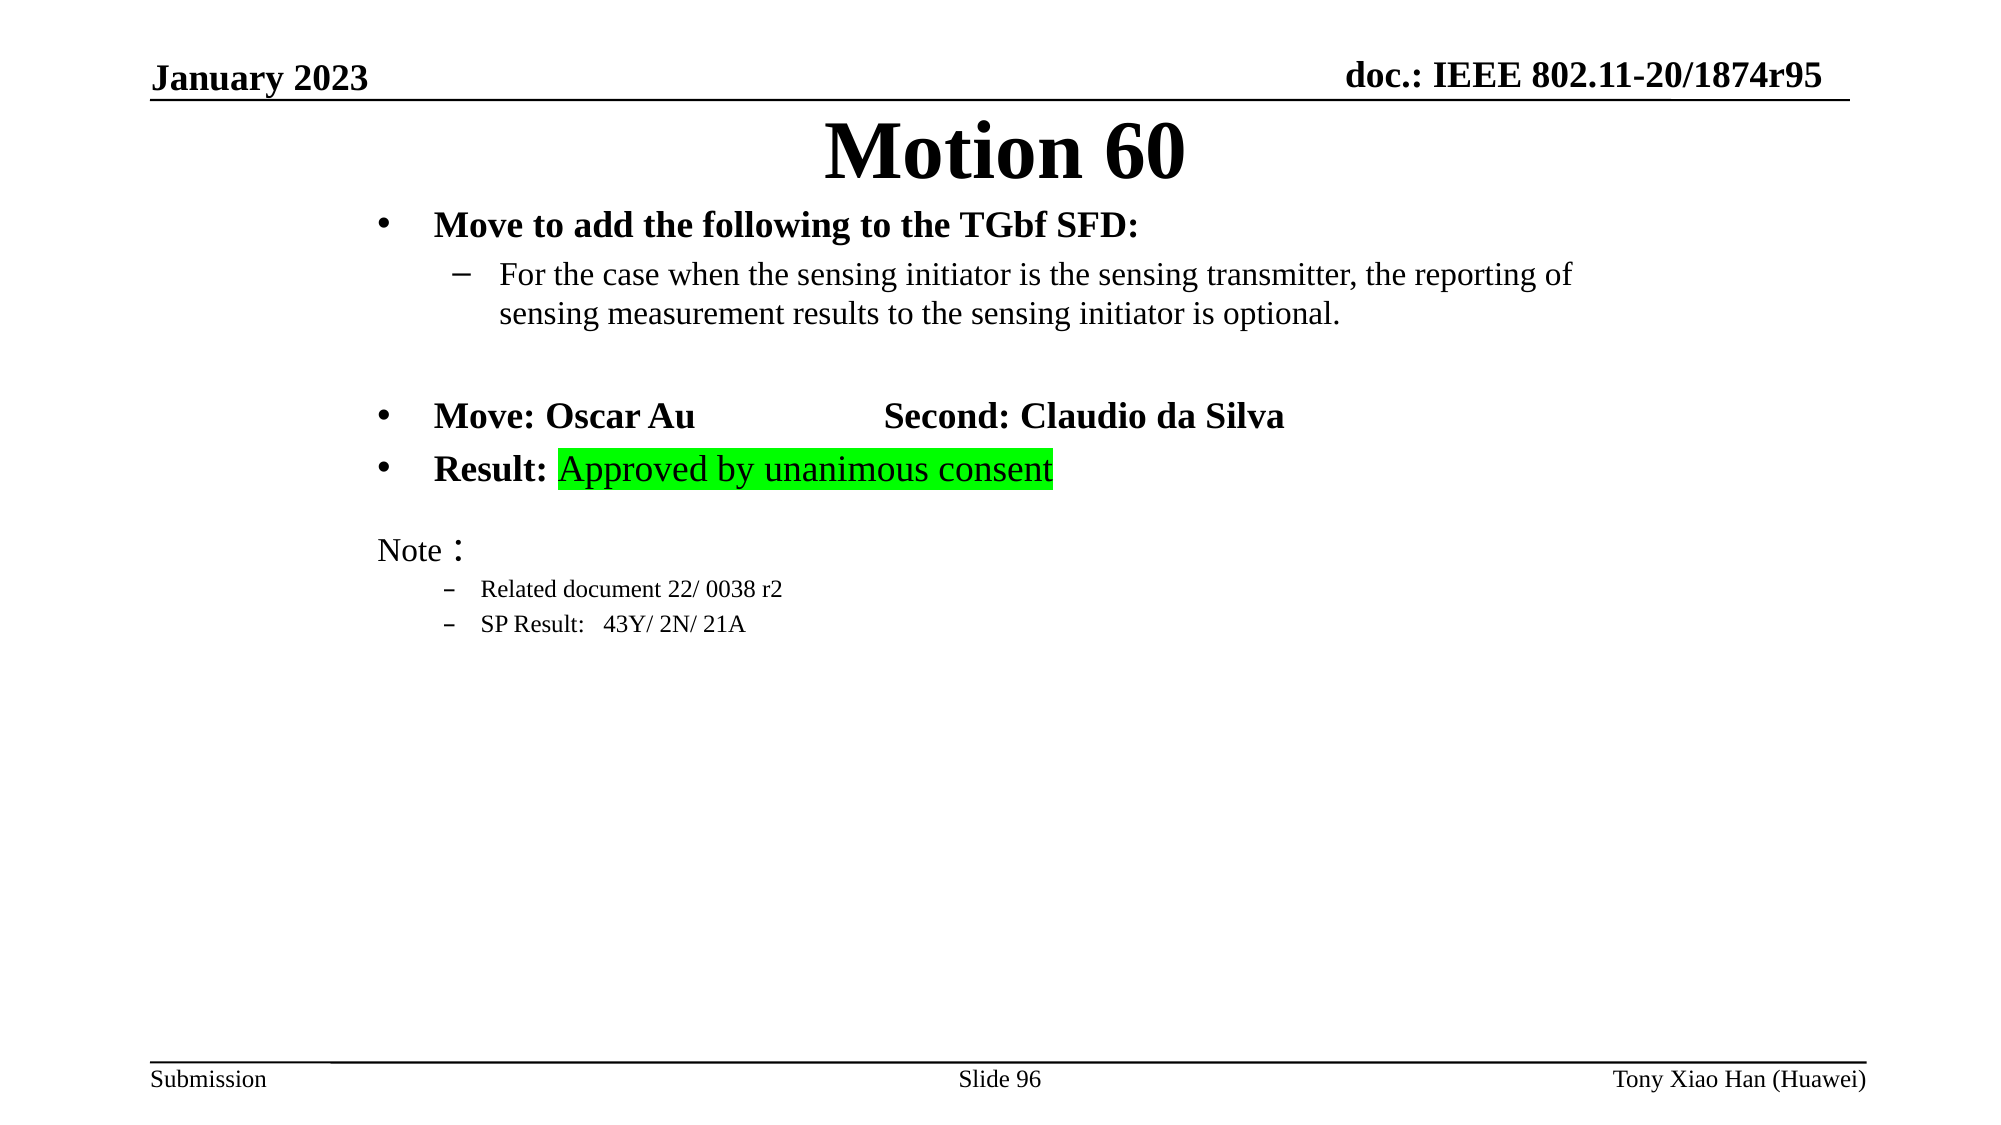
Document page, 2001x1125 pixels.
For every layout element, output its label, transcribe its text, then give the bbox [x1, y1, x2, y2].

text_box Motion 60 [368, 87, 1644, 225]
text_box Move to add the following to the TGbf SFD: For the case when the sensing initiator is the sensing transmitter, the reporting of sensing measurement results to the sensing initiator is optional. Move: Oscar Au Second: Claudio da Silva Result: Approved by unanimous consent Note： Related document 22/ 0038 r2 SP Result: 43Y/ 2N/ 21A [362, 162, 1638, 850]
